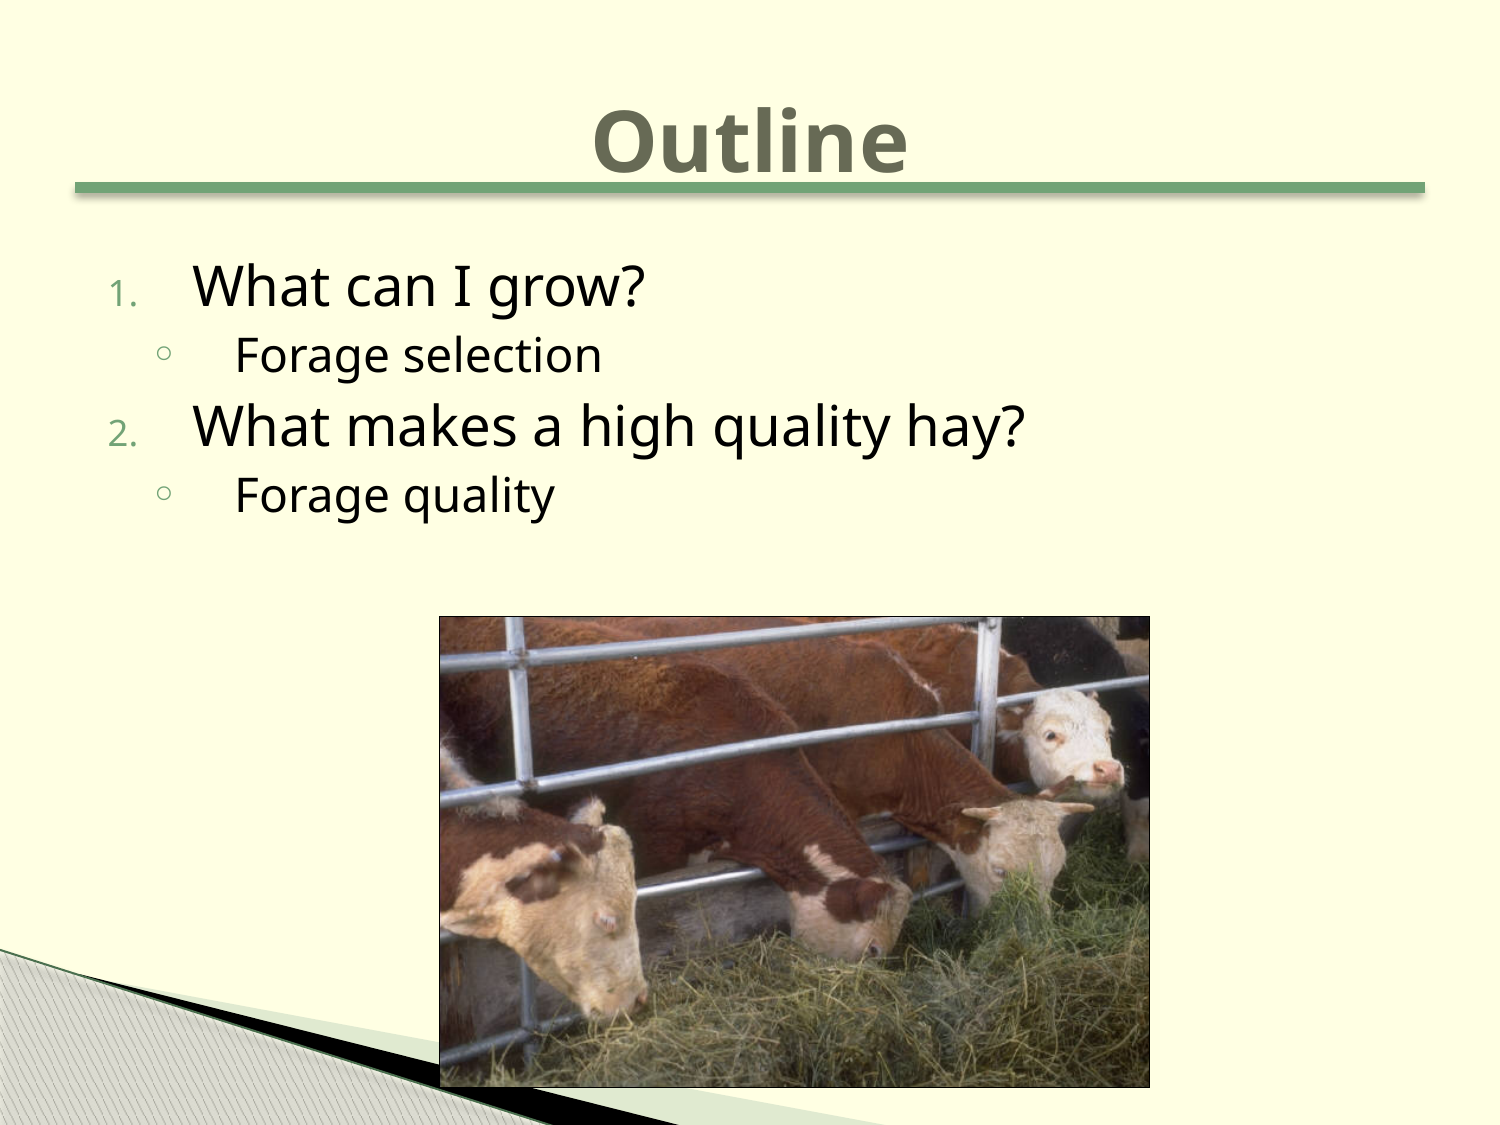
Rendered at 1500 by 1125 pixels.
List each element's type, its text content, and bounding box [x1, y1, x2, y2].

title Outline [75, 45, 1425, 233]
list What can I grow? Forage selection What makes a high quality hay? Forage quality [75, 243, 1425, 986]
picture [439, 616, 1151, 1088]
